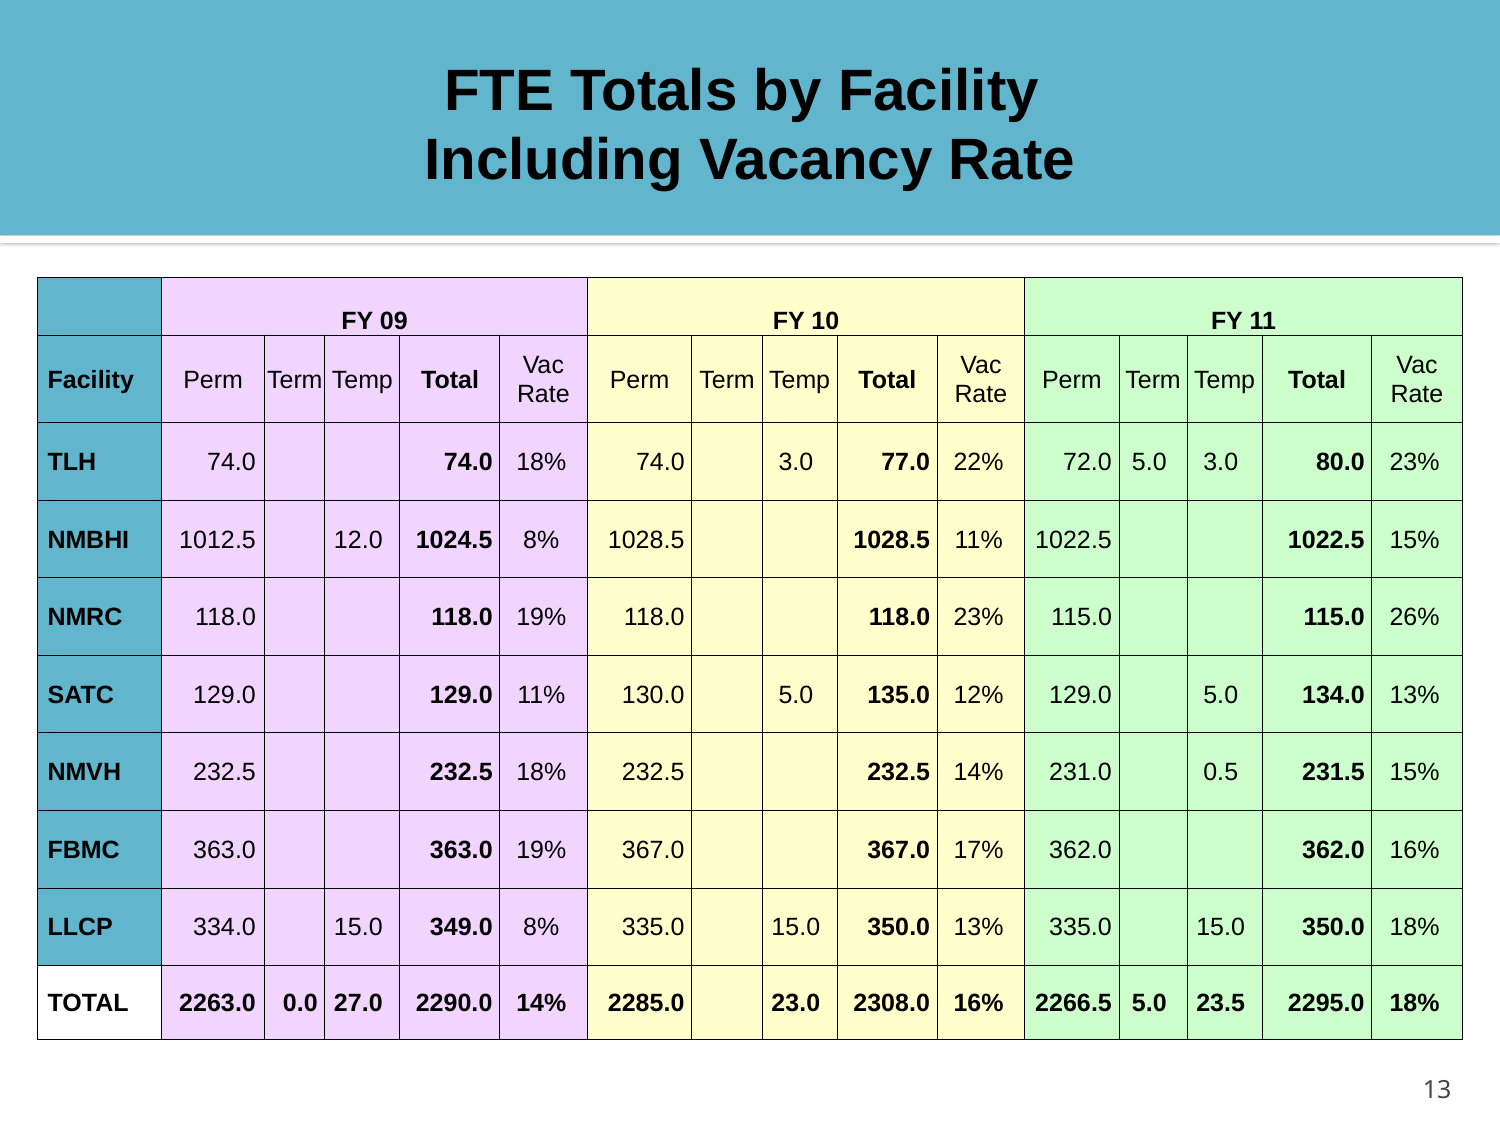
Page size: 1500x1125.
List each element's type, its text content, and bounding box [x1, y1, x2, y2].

table_cell 2263.0 [162, 966, 264, 1039]
table_cell NMVH [38, 733, 161, 810]
table_cell 13% [1372, 656, 1462, 732]
table_cell Vac Rate [500, 336, 587, 422]
table_cell 15% [1372, 501, 1462, 577]
table_cell TOTAL [38, 966, 161, 1039]
table_cell [265, 656, 324, 732]
table_cell Total [1263, 336, 1371, 422]
table_cell 115.0 [1263, 578, 1371, 655]
table_cell 16% [1372, 811, 1462, 888]
table_cell 232.5 [162, 733, 264, 810]
table_cell 12% [938, 656, 1024, 732]
table_cell 1028.5 [838, 501, 937, 577]
table_cell [265, 889, 324, 965]
table_cell 2308.0 [838, 966, 937, 1039]
table_cell 232.5 [838, 733, 937, 810]
table_cell 74.0 [162, 423, 264, 500]
table_cell Total [838, 336, 937, 422]
table_cell 2295.0 [1263, 966, 1371, 1039]
table_cell SATC [38, 656, 161, 732]
table_cell [692, 423, 762, 500]
table_cell [1120, 656, 1187, 732]
table_cell 1024.5 [400, 501, 499, 577]
table_cell Perm [588, 336, 691, 422]
table_cell [1188, 501, 1262, 577]
table_cell 18% [1372, 889, 1462, 965]
table_cell [1188, 578, 1262, 655]
table_cell 3.0 [1188, 423, 1262, 500]
table_cell 26% [1372, 578, 1462, 655]
table_cell [692, 811, 762, 888]
table_cell 231.0 [1025, 733, 1119, 810]
table_cell [325, 811, 399, 888]
table_cell 129.0 [400, 656, 499, 732]
table_cell [265, 578, 324, 655]
table_cell Perm [162, 336, 264, 422]
table_cell 18% [500, 423, 587, 500]
table_cell 349.0 [400, 889, 499, 965]
table_cell Temp [325, 336, 399, 422]
table_cell 335.0 [1025, 889, 1119, 965]
table_cell 231.5 [1263, 733, 1371, 810]
table_cell 19% [500, 578, 587, 655]
table_cell [1120, 578, 1187, 655]
table_cell 11% [938, 501, 1024, 577]
table_cell 23.0 [763, 966, 837, 1039]
table_cell Term [692, 336, 762, 422]
table_cell [325, 423, 399, 500]
table_cell 14% [938, 733, 1024, 810]
table_cell 5.0 [763, 656, 837, 732]
table_cell 2290.0 [400, 966, 499, 1039]
table_cell 335.0 [588, 889, 691, 965]
table_cell Temp [1188, 336, 1262, 422]
table_cell [1120, 889, 1187, 965]
table_cell Temp [763, 336, 837, 422]
table_cell [763, 501, 837, 577]
table_cell 0.5 [1188, 733, 1262, 810]
table_cell 18% [1372, 966, 1462, 1039]
table_cell 23.5 [1188, 966, 1262, 1039]
table_cell 77.0 [838, 423, 937, 500]
table_cell 27.0 [325, 966, 399, 1039]
table_cell 1022.5 [1263, 501, 1371, 577]
table_cell 74.0 [588, 423, 691, 500]
table_header [38, 278, 161, 335]
table_cell 23% [1372, 423, 1462, 500]
table_cell 18% [500, 733, 587, 810]
table_header FY 10 [588, 278, 1024, 335]
table_cell 13% [938, 889, 1024, 965]
table_cell [692, 733, 762, 810]
slide_number 13 [1345, 1062, 1467, 1108]
table_cell [692, 656, 762, 732]
table_cell [692, 578, 762, 655]
table_cell [325, 578, 399, 655]
table_cell 11% [500, 656, 587, 732]
table_cell 0.0 [265, 966, 324, 1039]
table_cell [692, 501, 762, 577]
table_cell 334.0 [162, 889, 264, 965]
table_cell [763, 578, 837, 655]
table_cell 15% [1372, 733, 1462, 810]
table_cell [325, 656, 399, 732]
table_cell LLCP [38, 889, 161, 965]
table_cell 129.0 [162, 656, 264, 732]
table_cell 135.0 [838, 656, 937, 732]
table_cell 3.0 [763, 423, 837, 500]
table_cell 362.0 [1025, 811, 1119, 888]
table_header FY 11 [1025, 278, 1462, 335]
table_cell Total [400, 336, 499, 422]
table_cell 5.0 [1188, 656, 1262, 732]
table_cell 14% [500, 966, 587, 1039]
table_cell 2285.0 [588, 966, 691, 1039]
table_cell 362.0 [1263, 811, 1371, 888]
table_cell [1120, 501, 1187, 577]
table_cell 15.0 [763, 889, 837, 965]
table_header FY 09 [162, 278, 587, 335]
table_cell 350.0 [1263, 889, 1371, 965]
text_box FTE Totals by Facility Including Vacancy Rate [87, 44, 1413, 199]
table_cell 15.0 [325, 889, 399, 965]
table_cell 1028.5 [588, 501, 691, 577]
table_cell 5.0 [1120, 423, 1187, 500]
table_cell [763, 733, 837, 810]
table_cell Facility [38, 336, 161, 422]
table_cell [265, 811, 324, 888]
table_cell 1012.5 [162, 501, 264, 577]
table_cell [265, 501, 324, 577]
table_cell 16% [938, 966, 1024, 1039]
table_cell 118.0 [162, 578, 264, 655]
table_cell Vac Rate [1372, 336, 1462, 422]
table_cell 118.0 [400, 578, 499, 655]
table_cell 8% [500, 889, 587, 965]
table_cell 350.0 [838, 889, 937, 965]
table_cell 12.0 [325, 501, 399, 577]
table_cell [265, 733, 324, 810]
table_cell 22% [938, 423, 1024, 500]
table_cell [1188, 811, 1262, 888]
table_cell 363.0 [162, 811, 264, 888]
table_cell 115.0 [1025, 578, 1119, 655]
table_cell [692, 966, 762, 1039]
table_cell [763, 811, 837, 888]
table_cell 80.0 [1263, 423, 1371, 500]
table_cell Perm [1025, 336, 1119, 422]
table_cell 232.5 [588, 733, 691, 810]
table_cell [325, 733, 399, 810]
table_cell 23% [938, 578, 1024, 655]
table_cell 17% [938, 811, 1024, 888]
table_cell TLH [38, 423, 161, 500]
table_cell [1120, 811, 1187, 888]
table_cell 367.0 [838, 811, 937, 888]
table_cell 129.0 [1025, 656, 1119, 732]
table_cell Vac Rate [938, 336, 1024, 422]
table_cell 2266.5 [1025, 966, 1119, 1039]
table_cell 72.0 [1025, 423, 1119, 500]
table_cell [692, 889, 762, 965]
table_cell FBMC [38, 811, 161, 888]
table_cell Term [1120, 336, 1187, 422]
table_cell 15.0 [1188, 889, 1262, 965]
table_cell 8% [500, 501, 587, 577]
table_cell 363.0 [400, 811, 499, 888]
table_cell 118.0 [588, 578, 691, 655]
table_cell 1022.5 [1025, 501, 1119, 577]
table_cell 118.0 [838, 578, 937, 655]
table_cell 5.0 [1120, 966, 1187, 1039]
table_cell NMRC [38, 578, 161, 655]
table_cell [265, 423, 324, 500]
table_cell 367.0 [588, 811, 691, 888]
table_cell 130.0 [588, 656, 691, 732]
table_cell 232.5 [400, 733, 499, 810]
table_cell 74.0 [400, 423, 499, 500]
table_cell 134.0 [1263, 656, 1371, 732]
table_cell 19% [500, 811, 587, 888]
table_cell Term [265, 336, 324, 422]
table_cell [1120, 733, 1187, 810]
table_cell NMBHI [38, 501, 161, 577]
